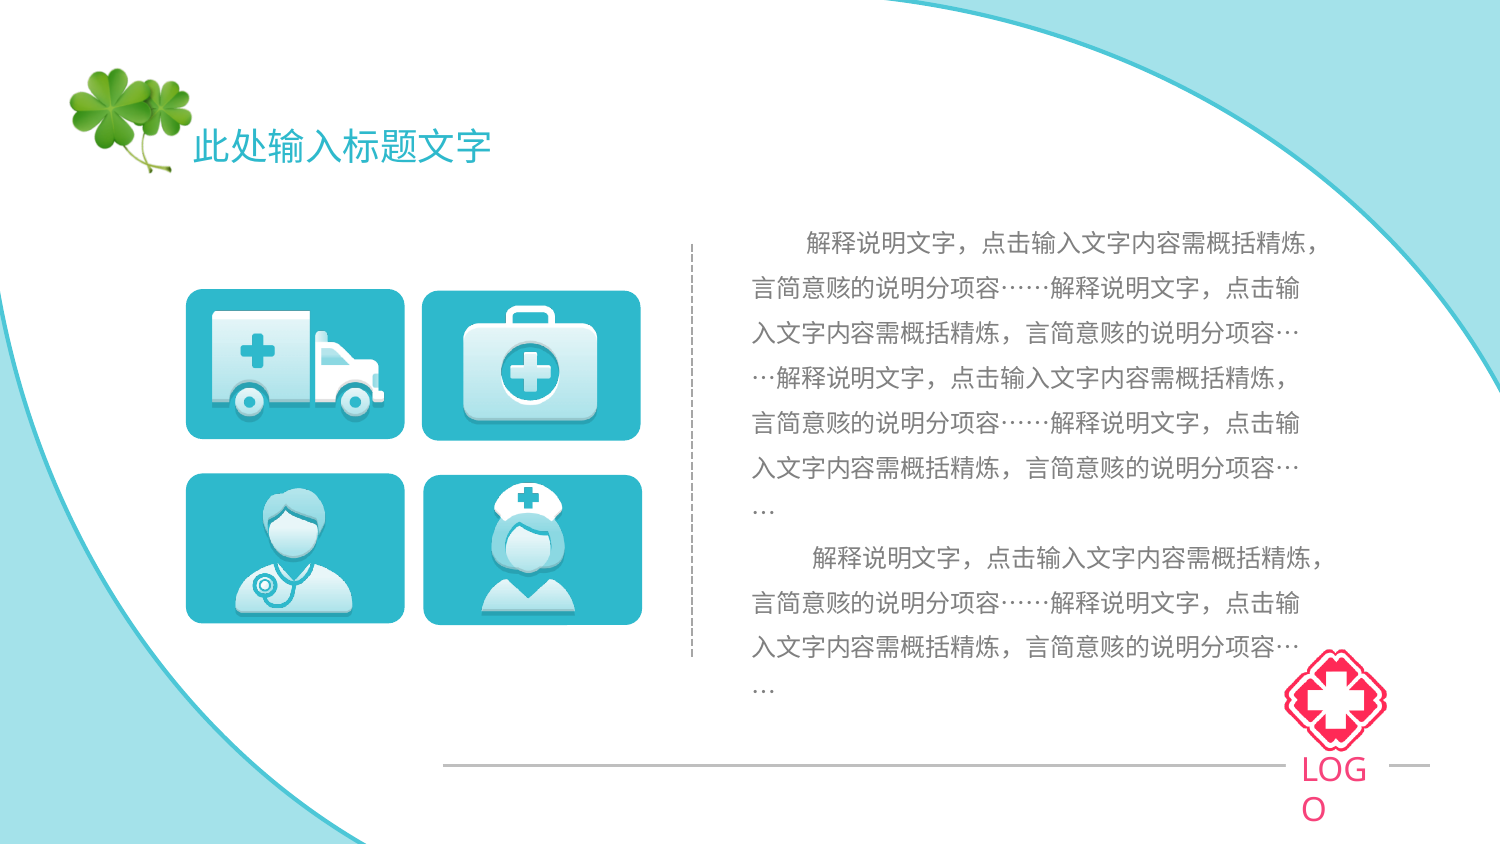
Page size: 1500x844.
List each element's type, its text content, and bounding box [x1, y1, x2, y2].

text_box LOGO [1285, 758, 1389, 764]
text_box 解释说明文字，点击输入文字内容需概括精炼，言简意赅的说明分项容……解释说明文字，点击输入文字内容需概括精炼，言简意赅的说明分项容……解释说明文字，点击输入文字内容需概括精炼，言简意赅的说明分项容……解释说明文字，点击输入文字内容需概括精炼，言简意赅的说明分项容…… 解释说明文字，点击输入文字内容需概括精炼，言简意赅的说明分项容……解释说明文字，点击输入文字内容需概括精炼，言简意赅的说明分项容…… [736, 205, 1338, 759]
picture [44, 31, 228, 210]
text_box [185, 288, 405, 440]
text_box [884, 0, 1500, 394]
text_box 此处输入标题文字 [214, 115, 508, 176]
picture [1281, 645, 1389, 753]
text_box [423, 474, 643, 626]
text_box [0, 291, 367, 844]
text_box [421, 290, 641, 441]
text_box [185, 471, 405, 631]
text_box LOGO [1285, 774, 1389, 836]
